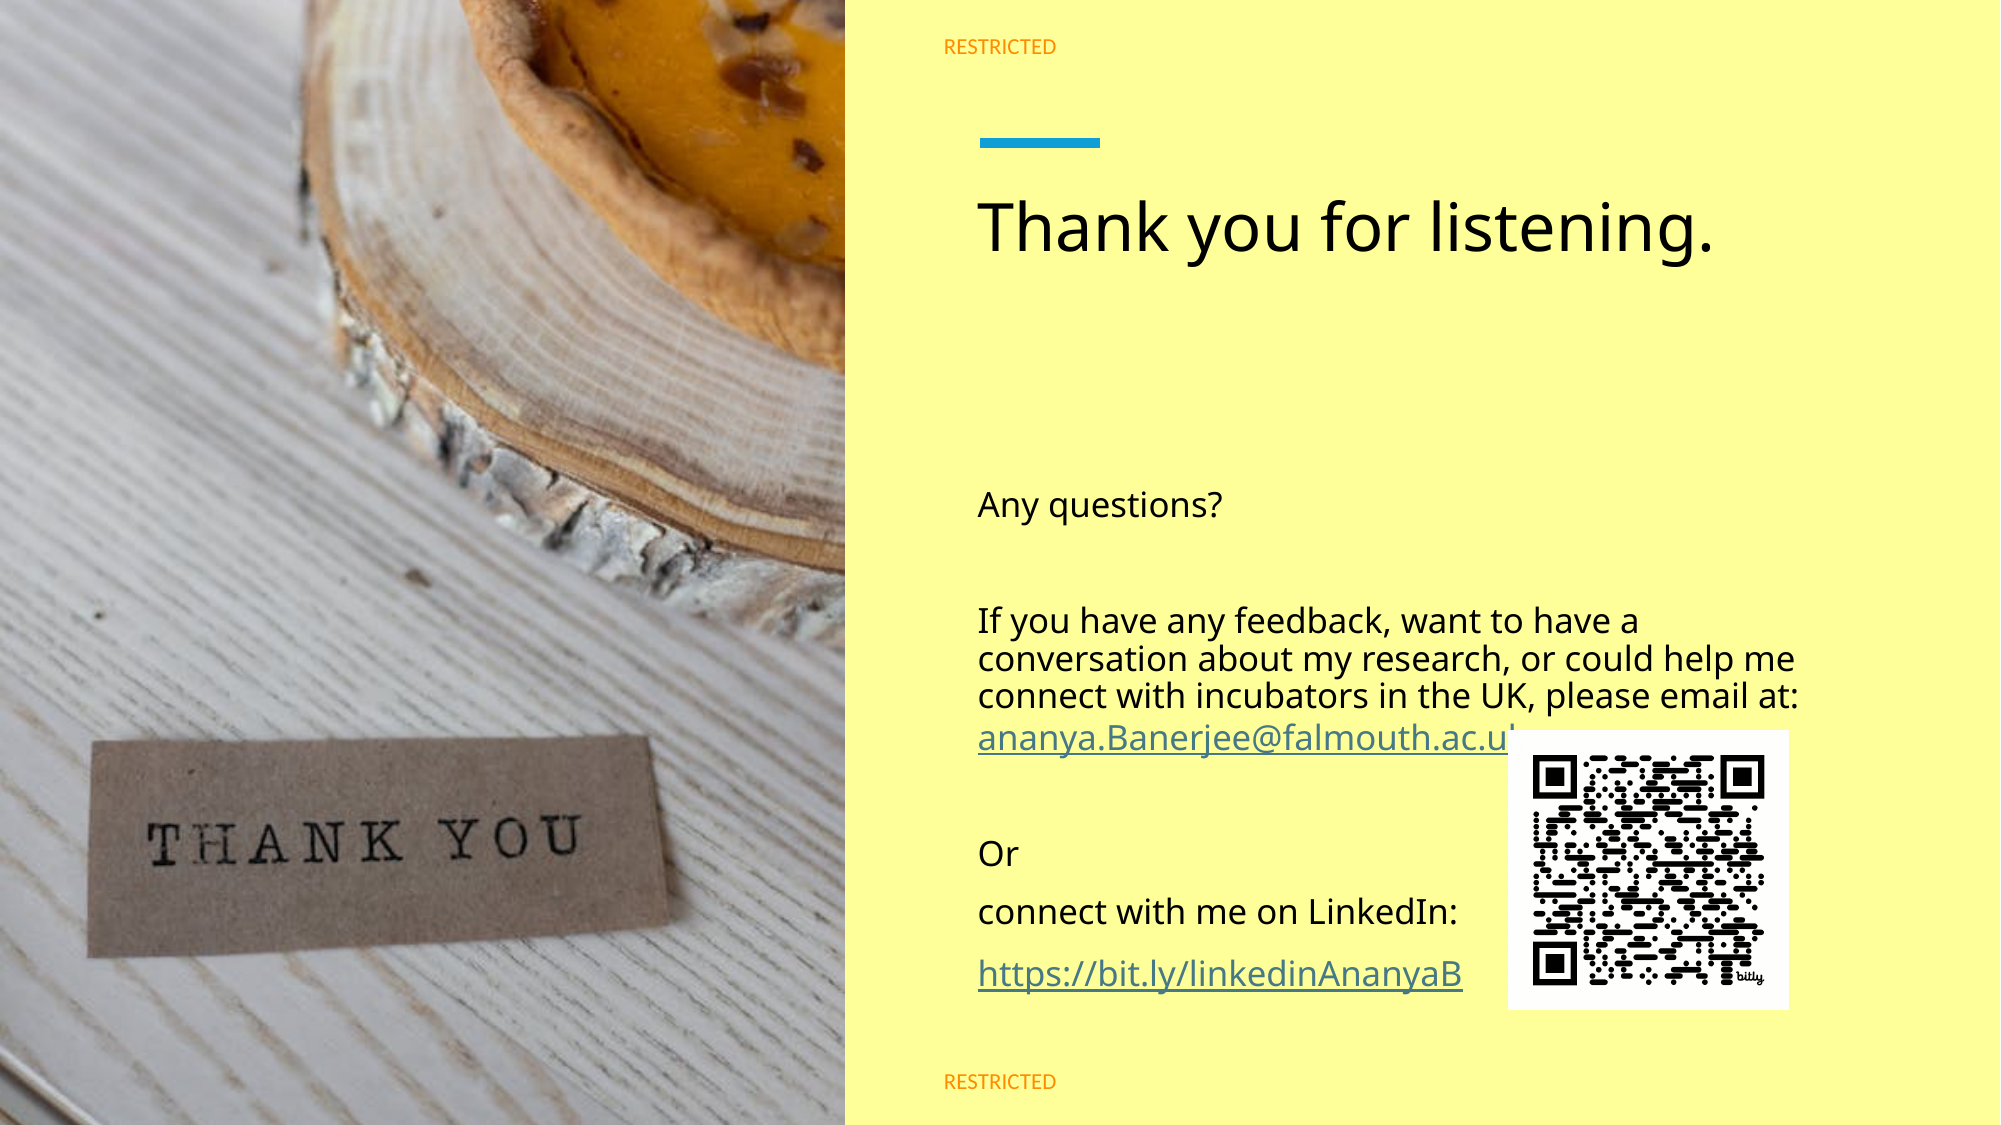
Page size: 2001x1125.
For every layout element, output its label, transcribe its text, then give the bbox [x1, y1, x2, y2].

title Thank you for listening. [962, 186, 1856, 417]
picture [0, 0, 846, 1125]
list Any questions? If you have any feedback, want to have a conversation about my research, or could help me connect with incubators in the UK, please email at: ananya.Banerjee@falmouth.ac.uk Or connect with me on LinkedIn: https://bit.ly/linkedinAnanyaB [962, 418, 1856, 1008]
picture [1508, 729, 1789, 1010]
